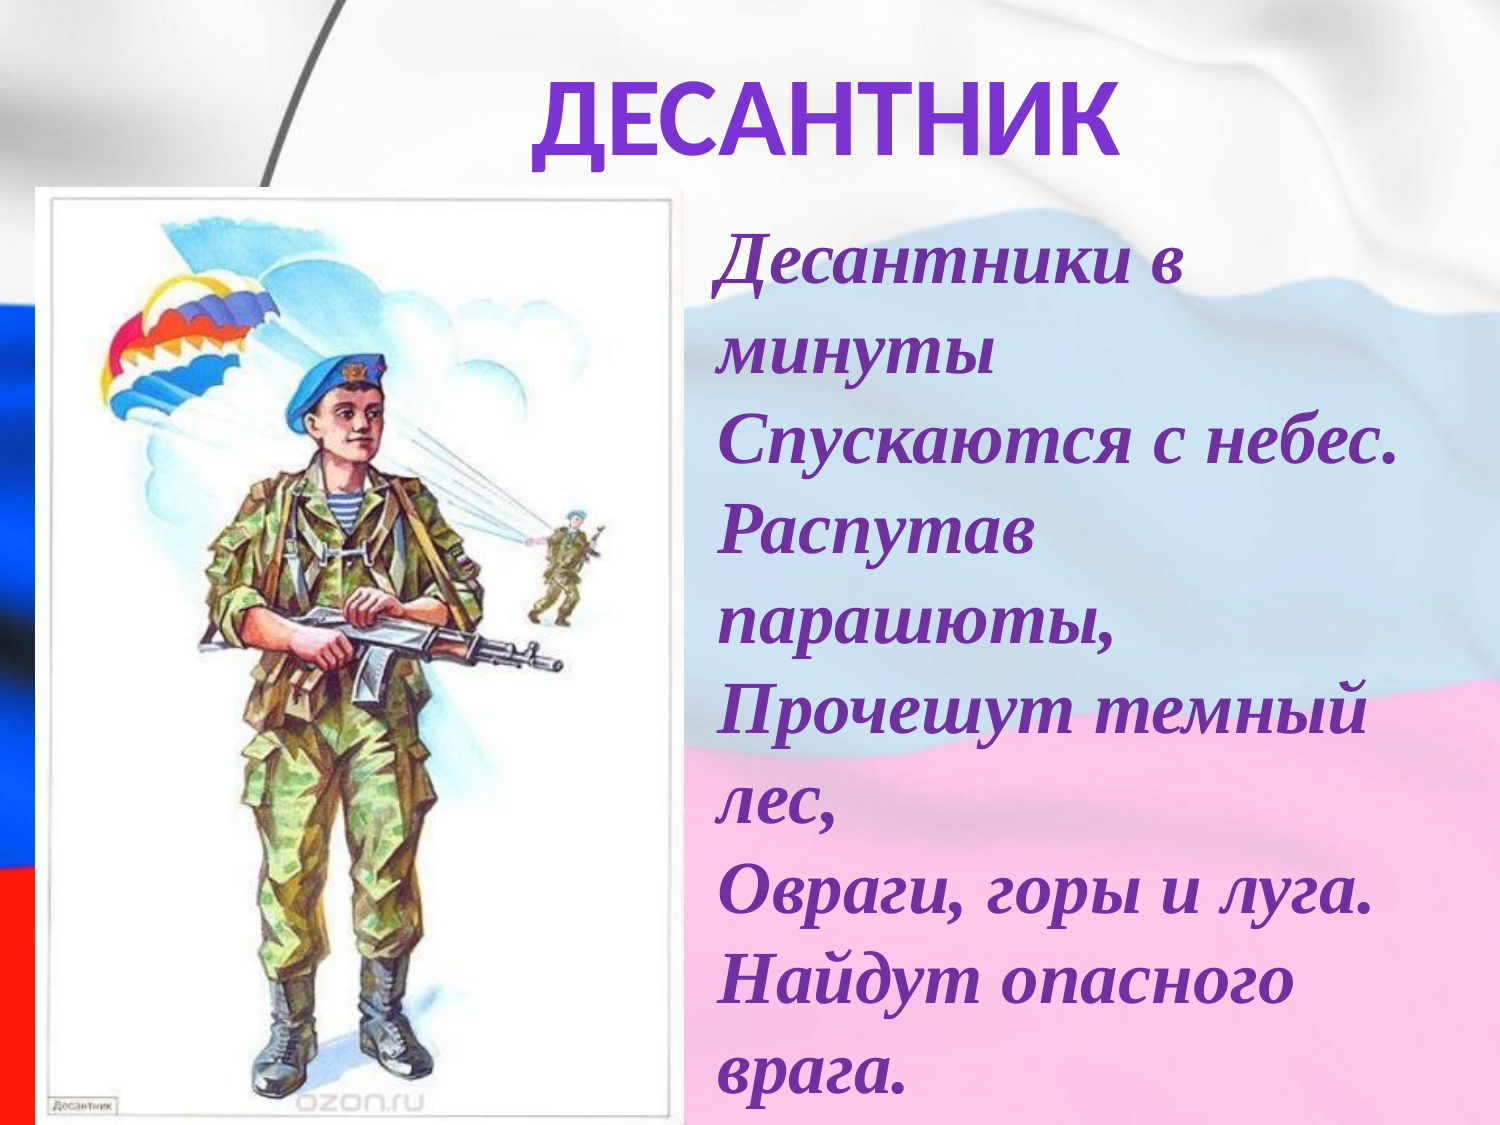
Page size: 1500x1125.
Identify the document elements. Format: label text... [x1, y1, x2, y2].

text_box Десантники в минуты Спускаются с небес. Распутав парашюты, Прочешут темный лес, Овраги, горы и луга. Найдут опасного врага. [703, 200, 1465, 1116]
picture [0, 0, 1500, 1125]
text_box Десантник [339, 35, 1313, 185]
